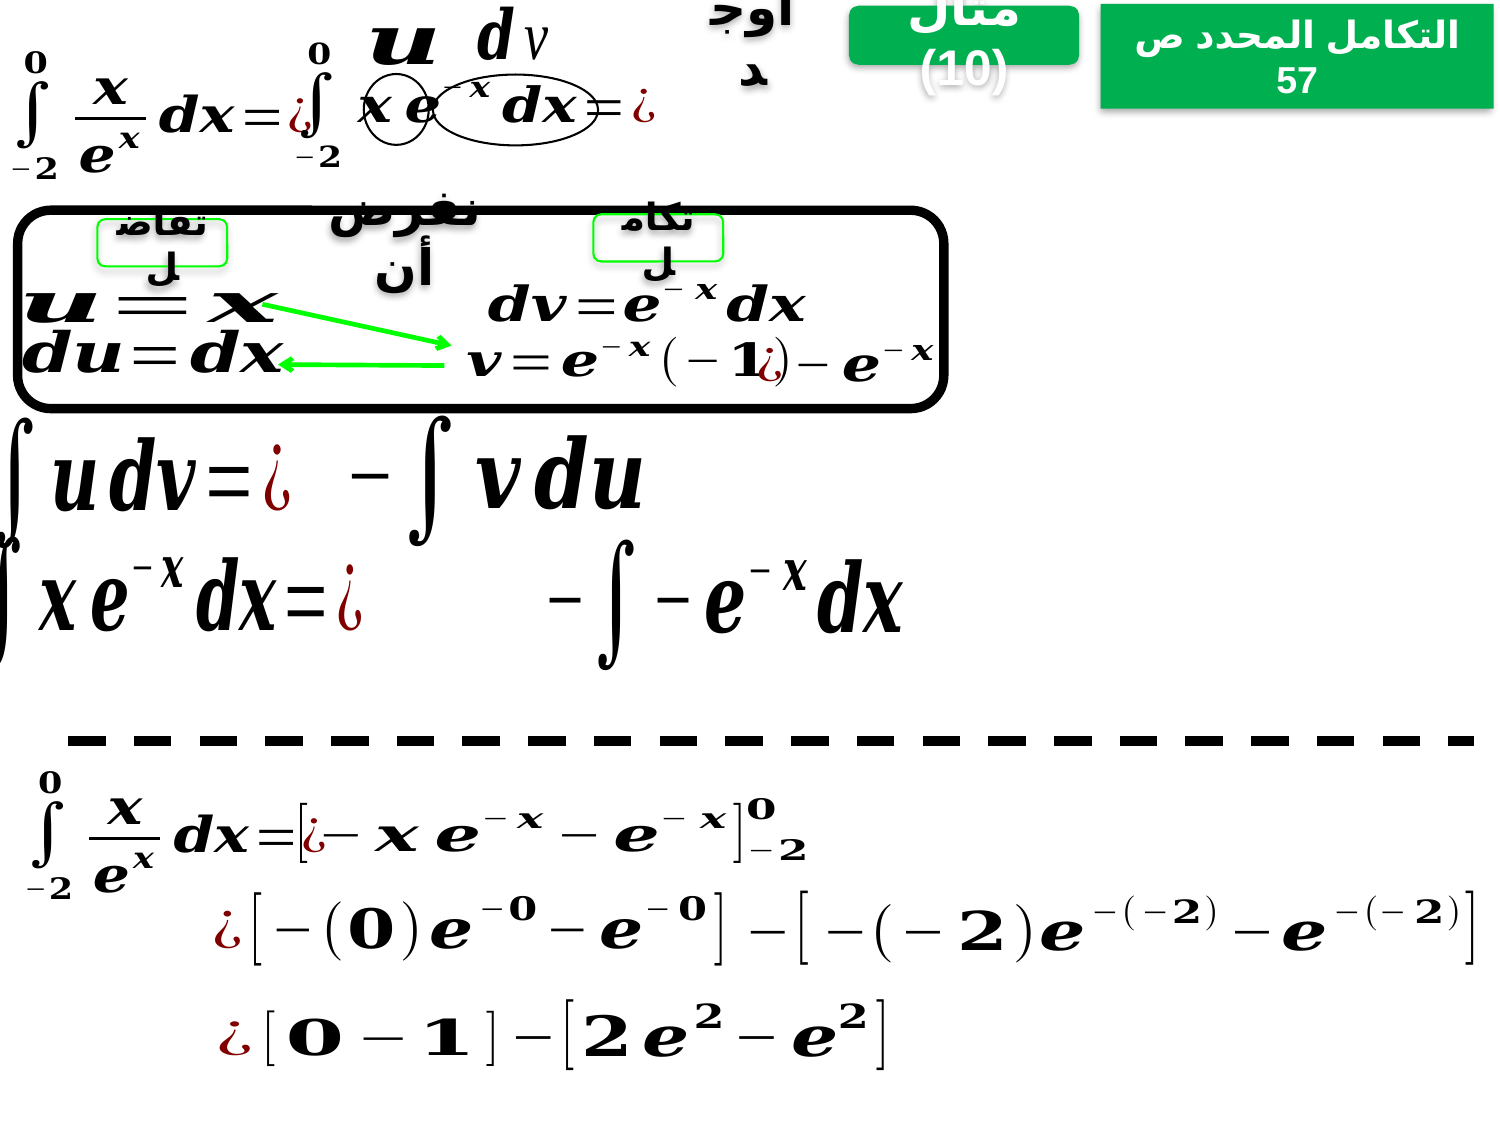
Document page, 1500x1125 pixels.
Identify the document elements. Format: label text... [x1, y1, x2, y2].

text_box [771, 209, 945, 410]
text_box [417, 111, 430, 120]
text_box تكامل [592, 213, 725, 263]
text_box مثال (10) [847, 4, 1081, 66]
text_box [262, 304, 452, 346]
text_box [431, 73, 600, 147]
text_box نفرض أن [305, 204, 504, 266]
text_box [363, 72, 428, 146]
text_box التكامل المحدد ص 57 [1099, 2, 1495, 110]
text_box [16, 209, 770, 410]
text_box أوجد [683, 4, 822, 66]
text_box [362, 101, 369, 115]
